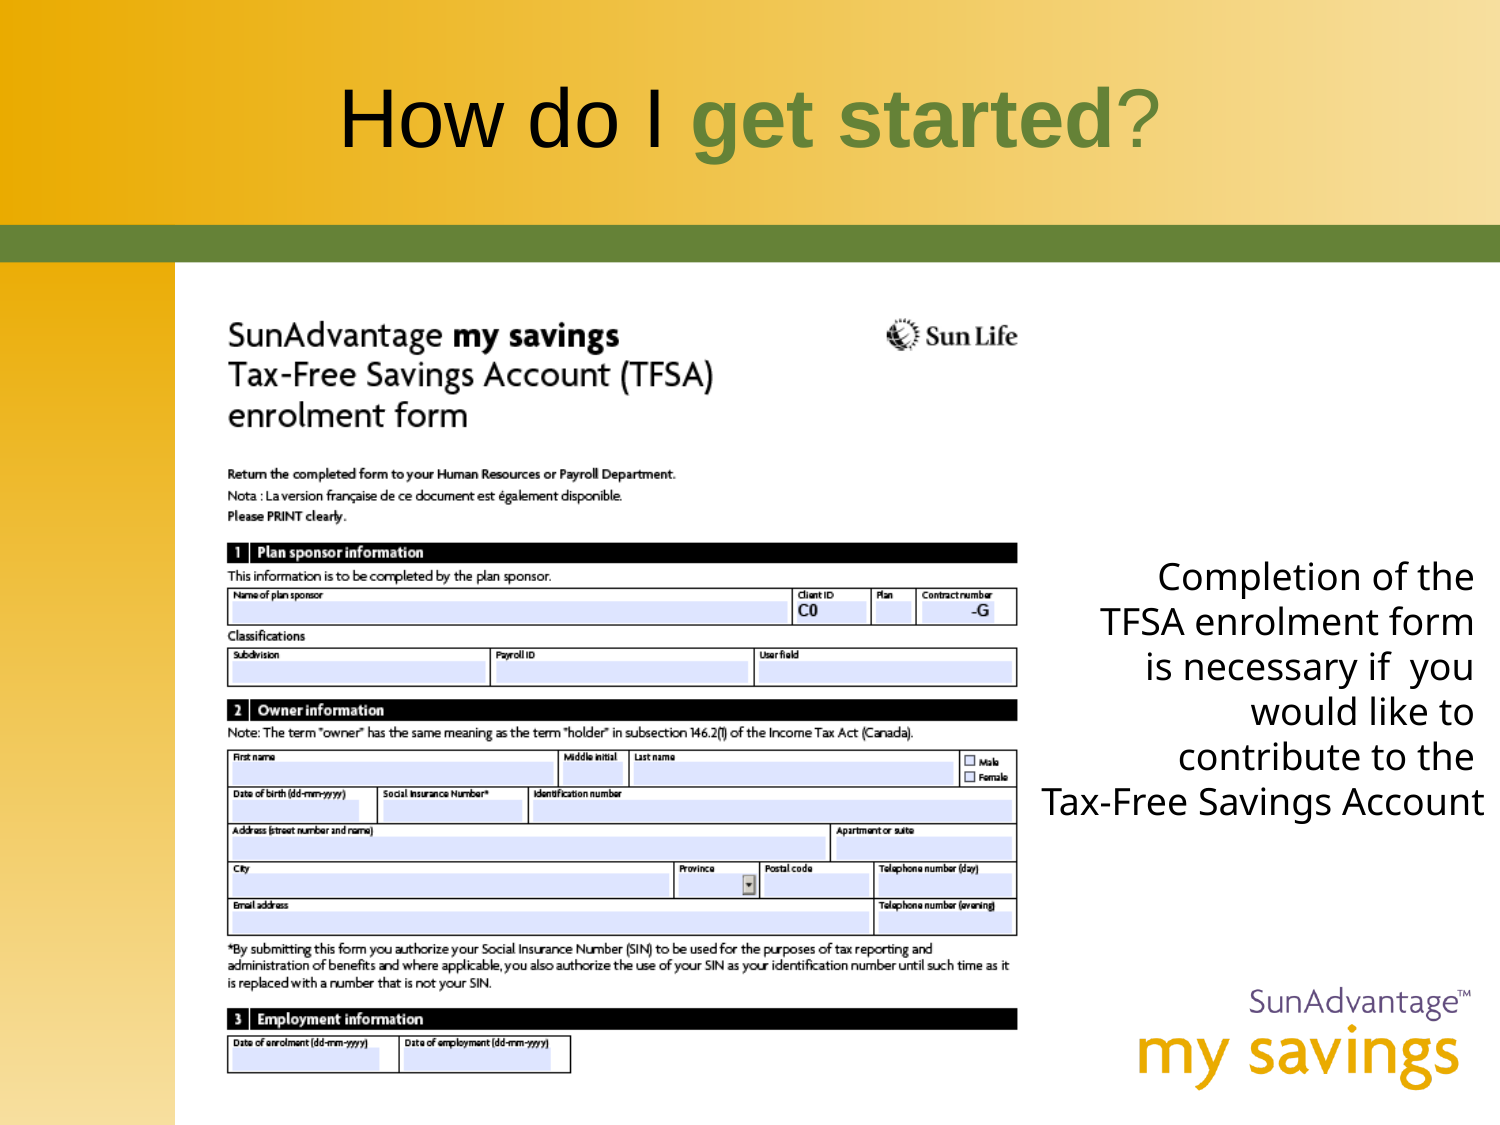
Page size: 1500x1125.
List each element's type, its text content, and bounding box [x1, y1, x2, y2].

text_box [0, 0, 1500, 224]
text_box Completion of the TFSA enrolment form is necessary if you would like to contribute to the Tax-Free Savings Account [175, 263, 1500, 1125]
picture [199, 316, 1038, 1094]
title How do I get started? [112, 50, 1388, 179]
text_box [0, 224, 1500, 263]
text_box [0, 263, 175, 1125]
picture [1137, 979, 1471, 1094]
